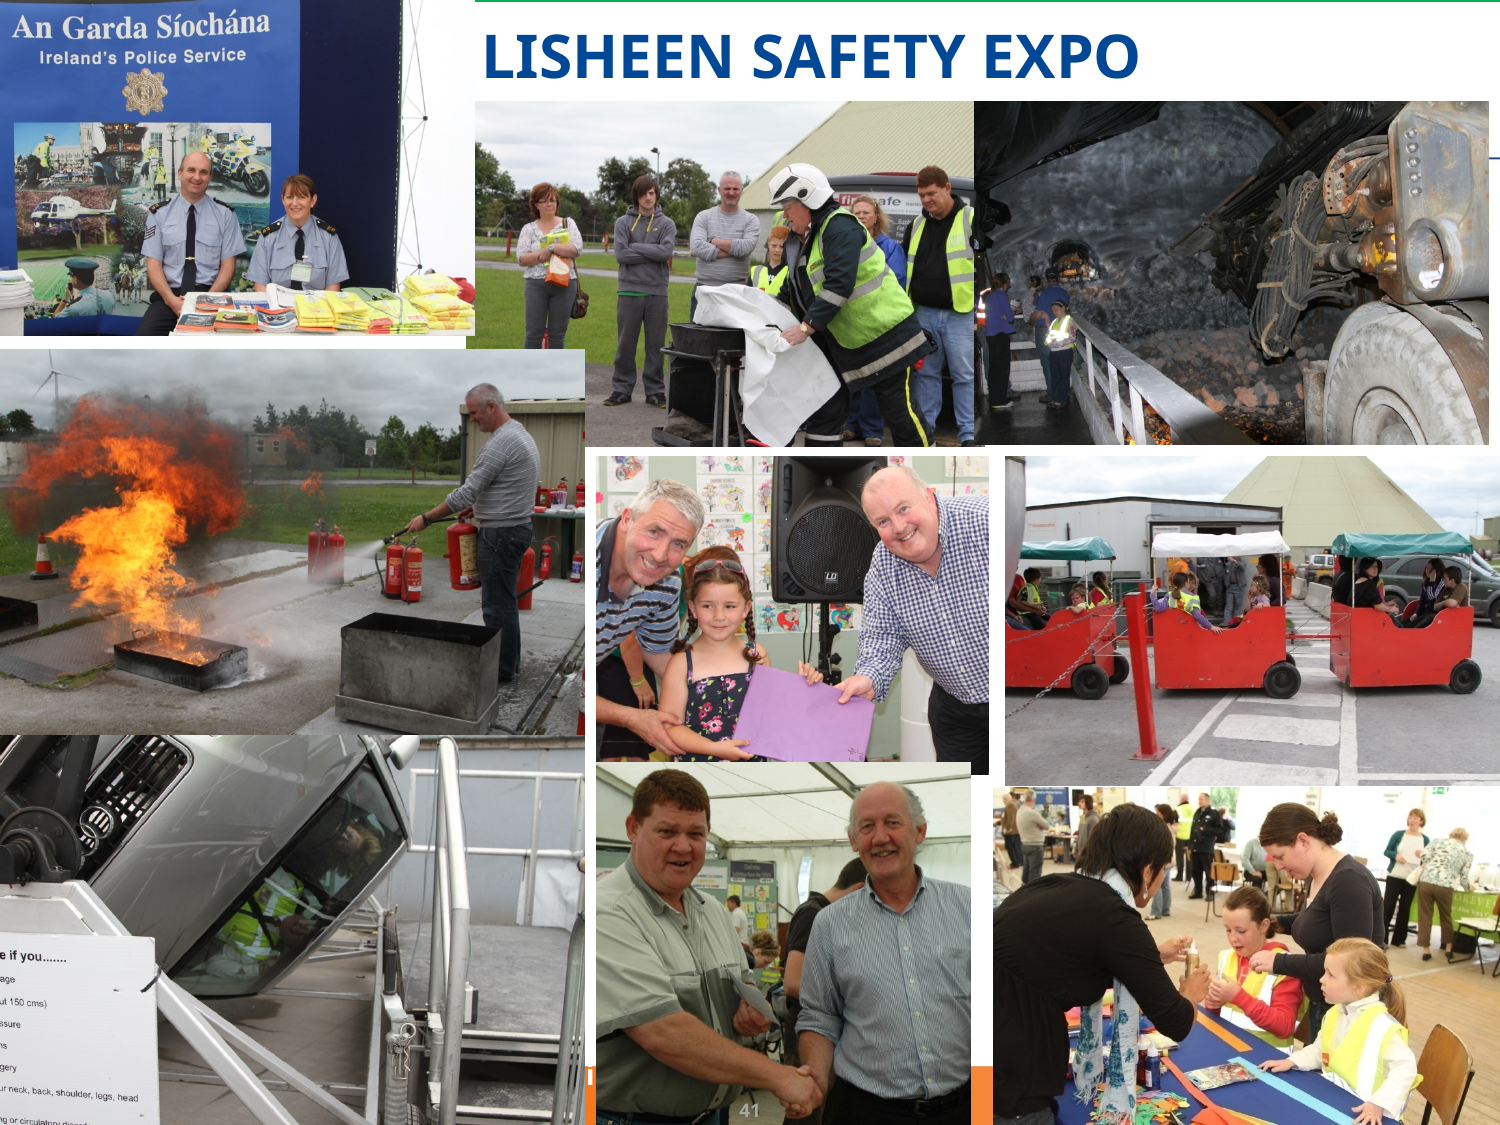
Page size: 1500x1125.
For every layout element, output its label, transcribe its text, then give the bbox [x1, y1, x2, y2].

title LISHEEN SAFETY EXPO [476, 0, 1388, 100]
picture [0, 0, 1500, 1125]
